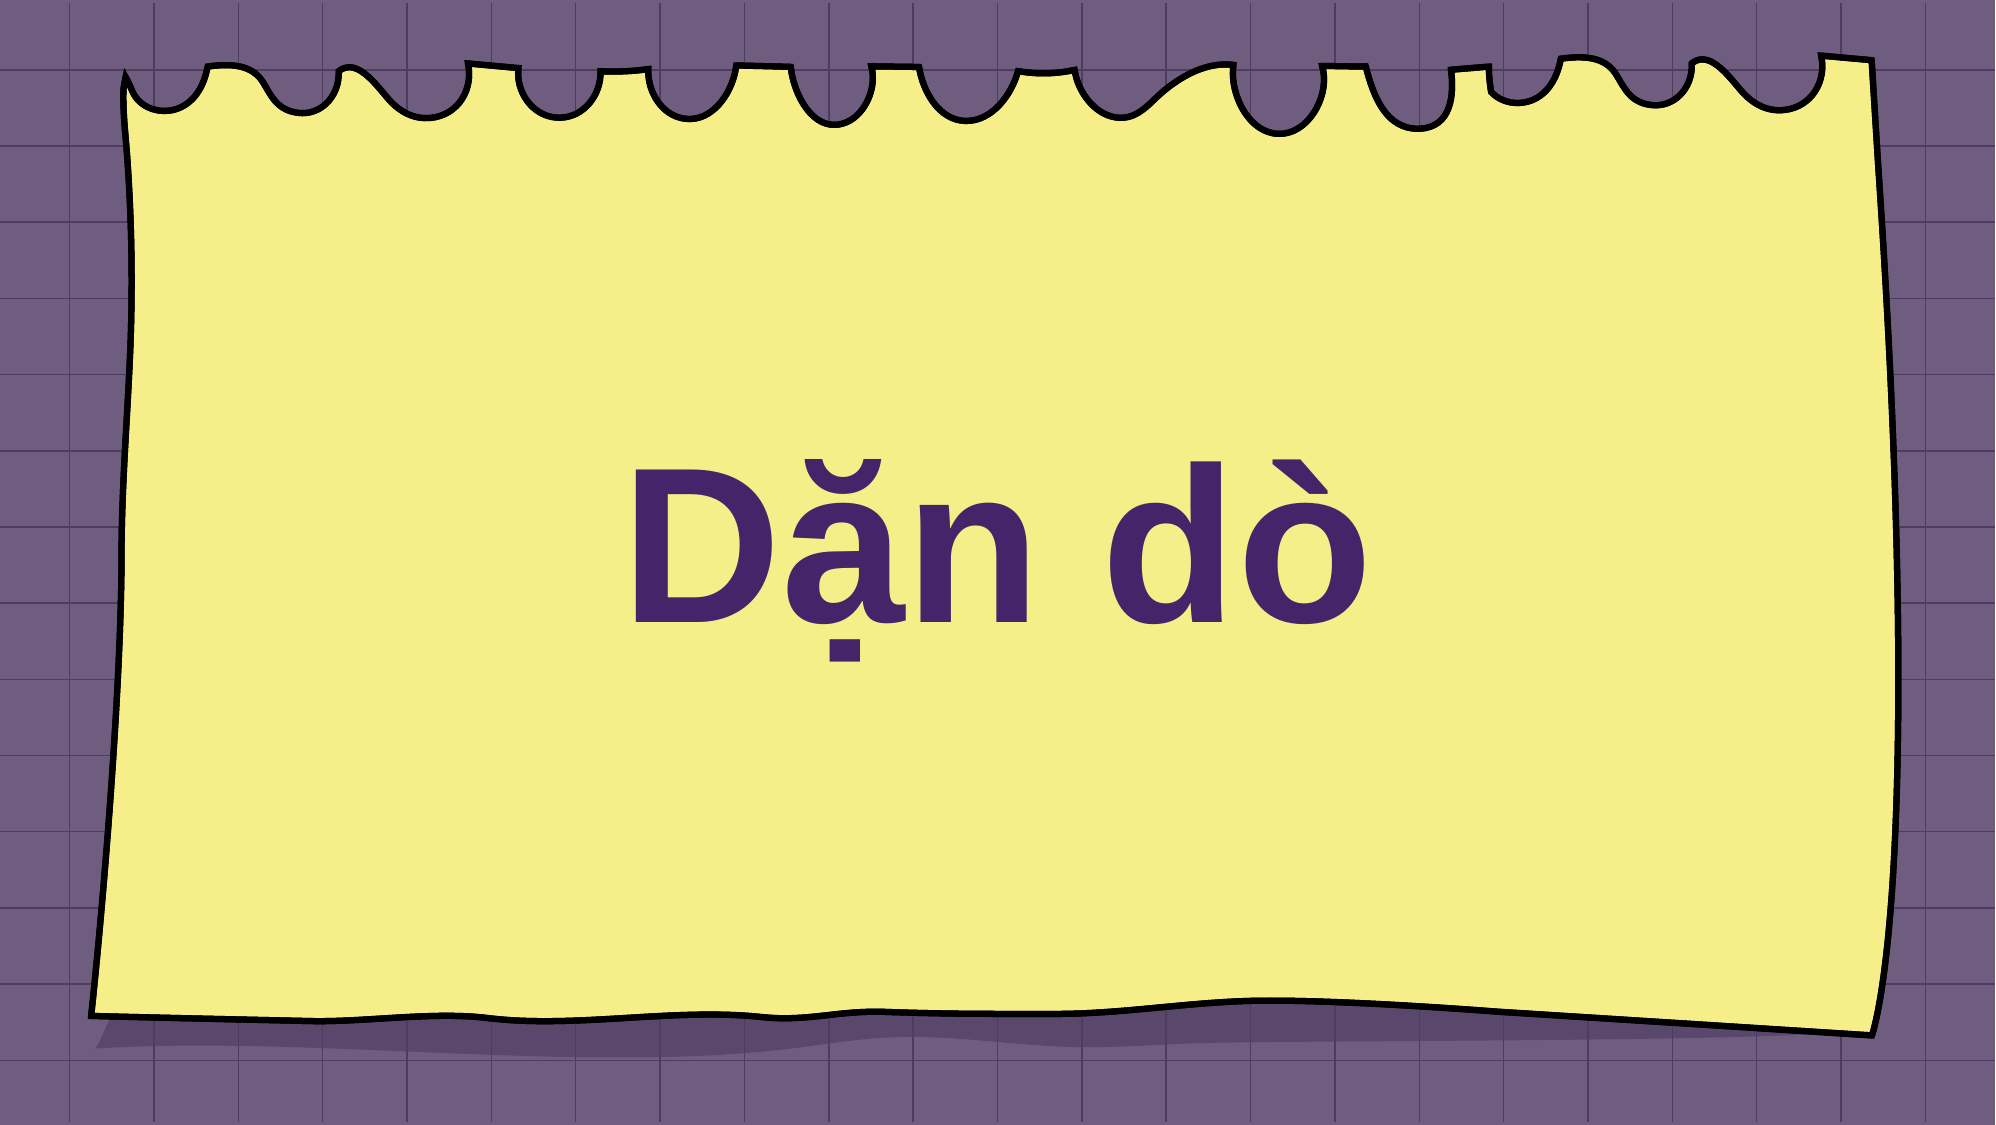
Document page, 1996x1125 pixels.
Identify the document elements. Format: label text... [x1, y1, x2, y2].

title Dặn dò [345, 385, 1651, 682]
